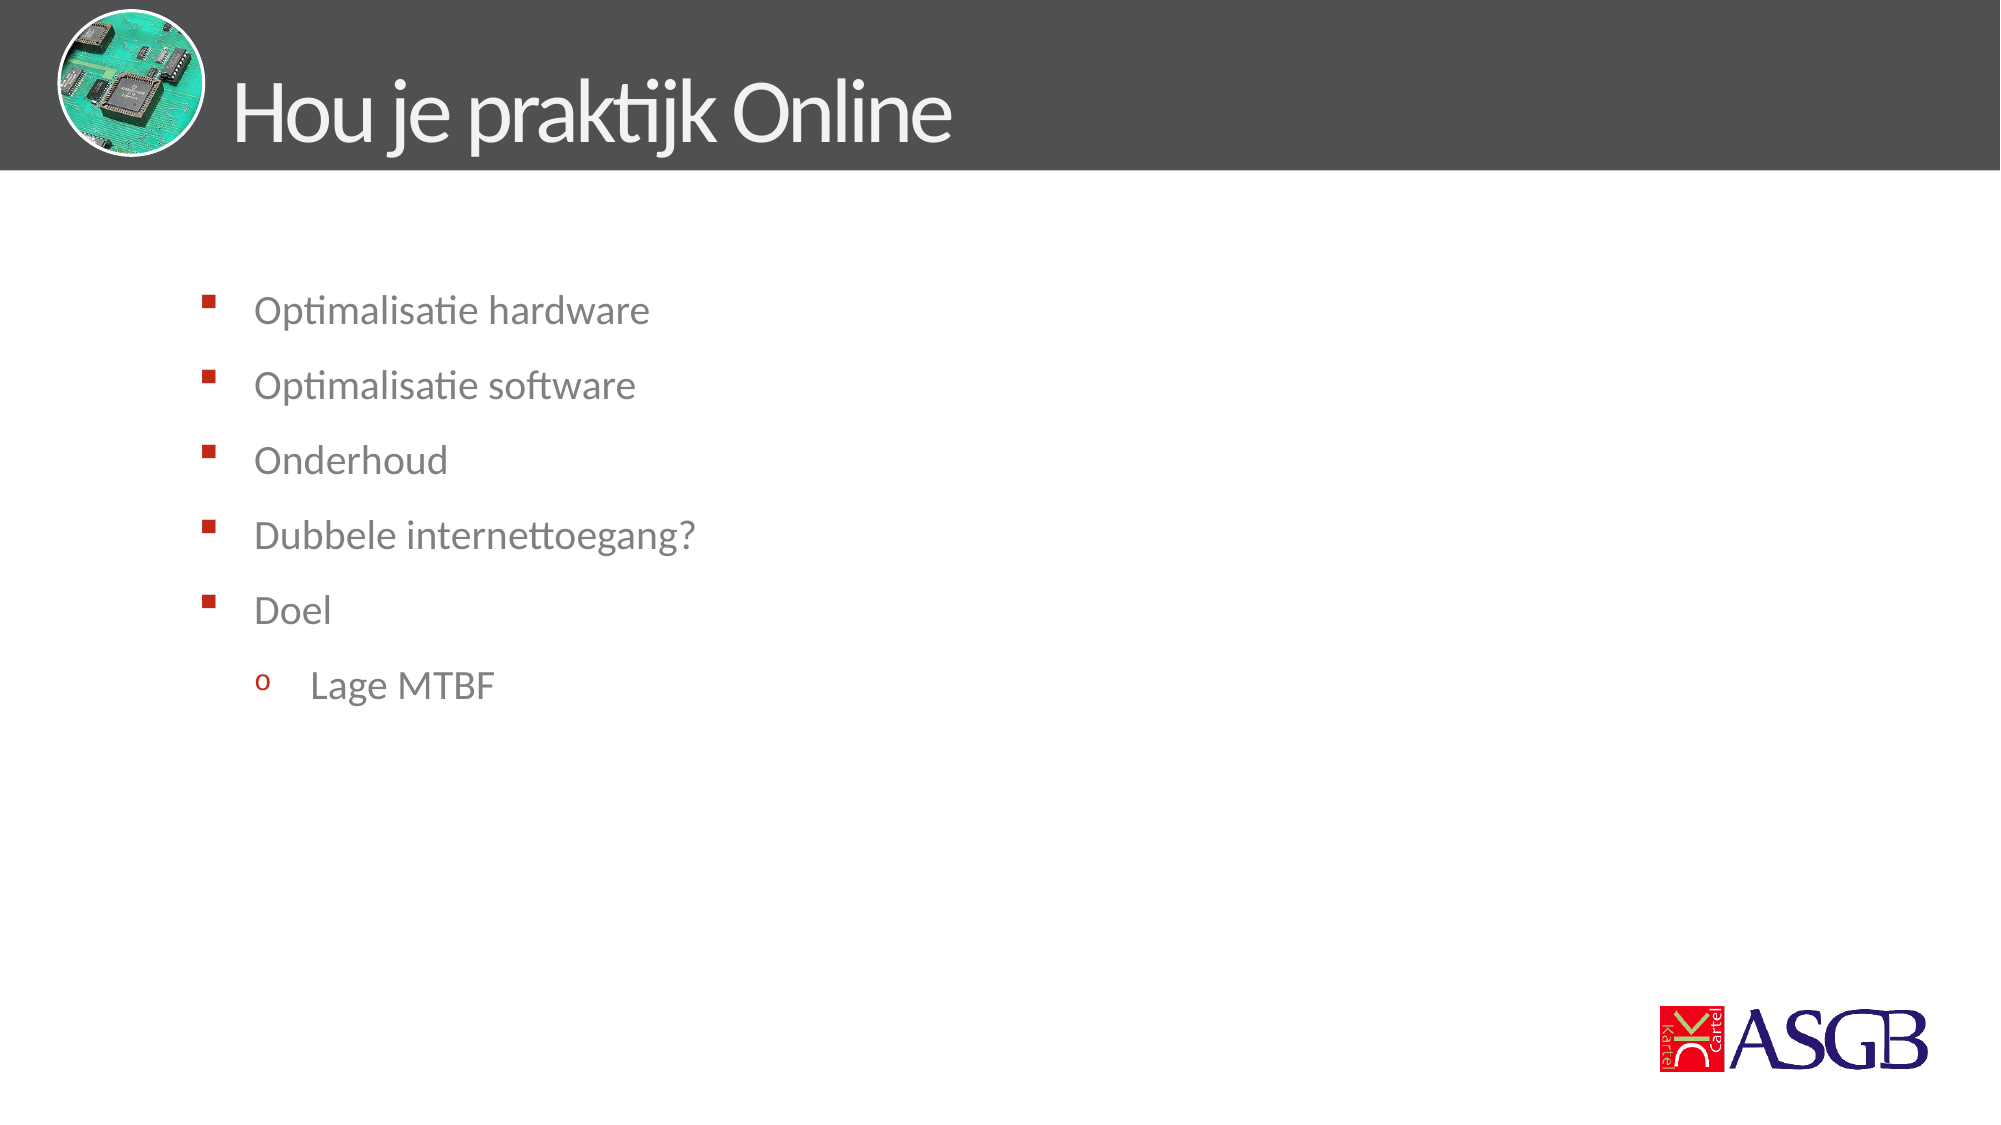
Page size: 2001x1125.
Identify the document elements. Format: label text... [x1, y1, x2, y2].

text_box [57, 9, 206, 157]
text_box [0, 0, 2000, 171]
text_box Hou je praktijk Online [217, 8, 1913, 169]
picture [1657, 1004, 1928, 1073]
text_box Optimalisatie hardware Optimalisatie software Onderhoud Dubbele internettoegang? Doel Lage MTBF [183, 250, 1496, 925]
